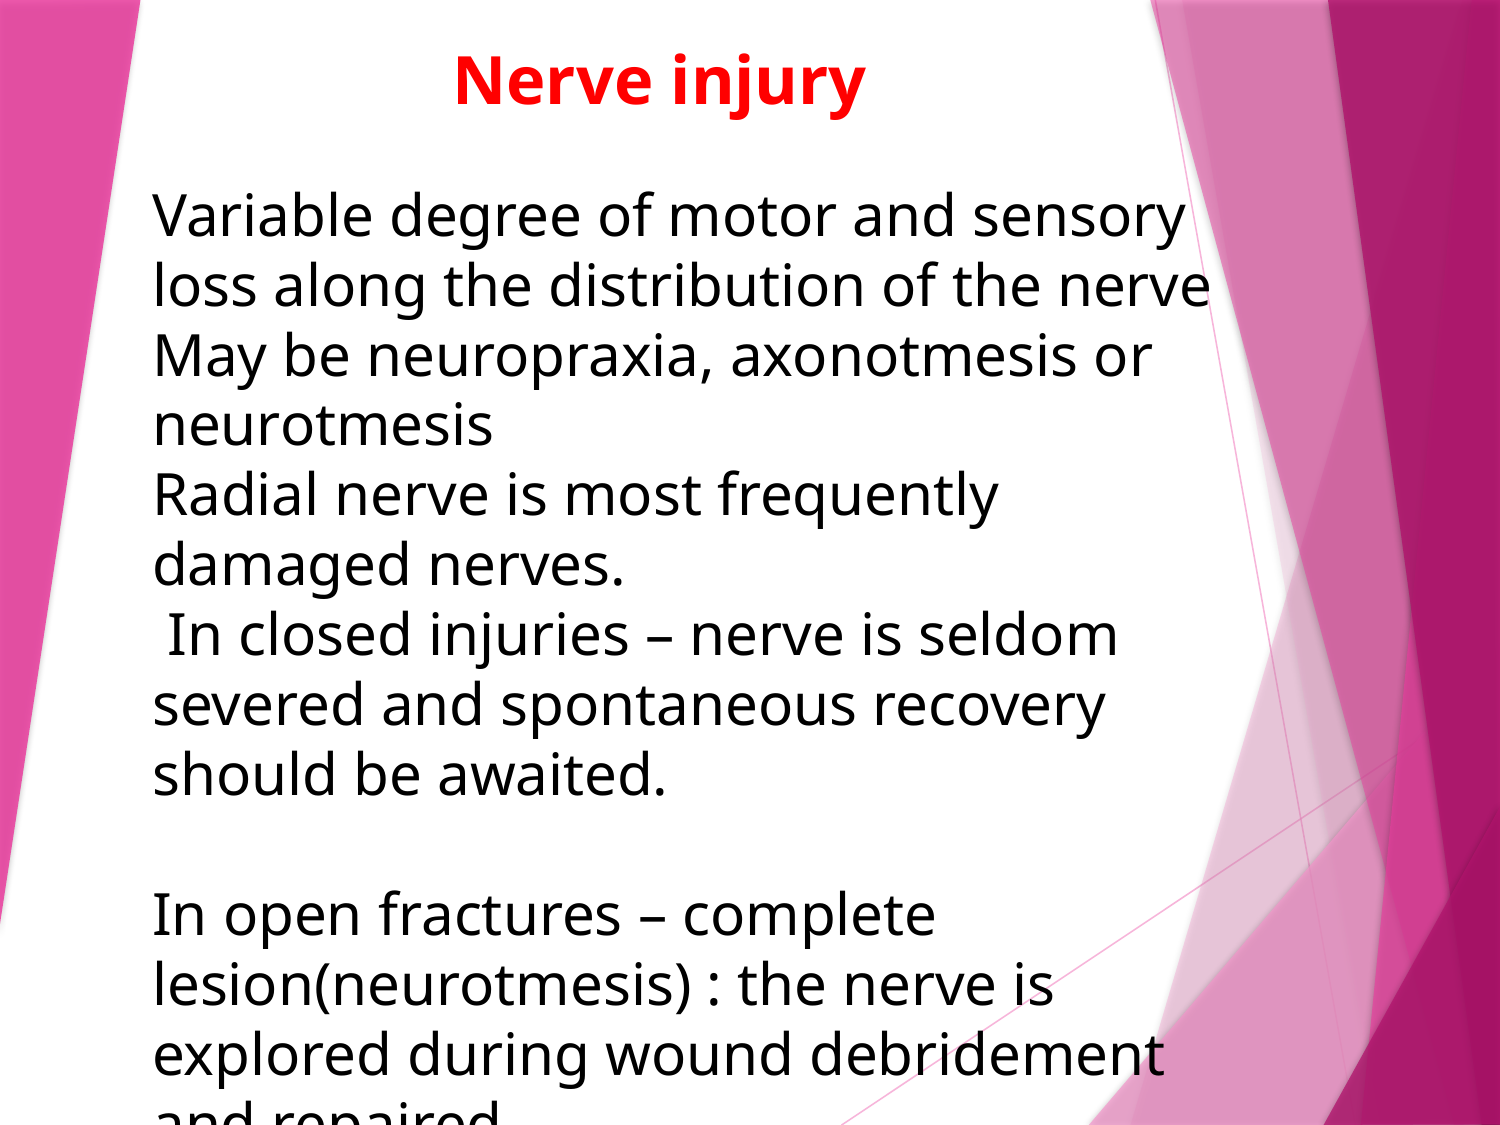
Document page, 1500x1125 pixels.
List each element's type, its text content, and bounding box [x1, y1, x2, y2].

text_box Nerve injury [437, 30, 1063, 126]
text_box Variable degree of motor and sensory loss along the distribution of the nerve May be neuropraxia, axonotmesis or neurotmesis Radial nerve is most frequently damaged nerves. In closed injuries – nerve is seldom severed and spontaneous recovery should be awaited. In open fractures – complete lesion(neurotmesis) : the nerve is explored during wound debridement and repaired. [137, 125, 1288, 1125]
